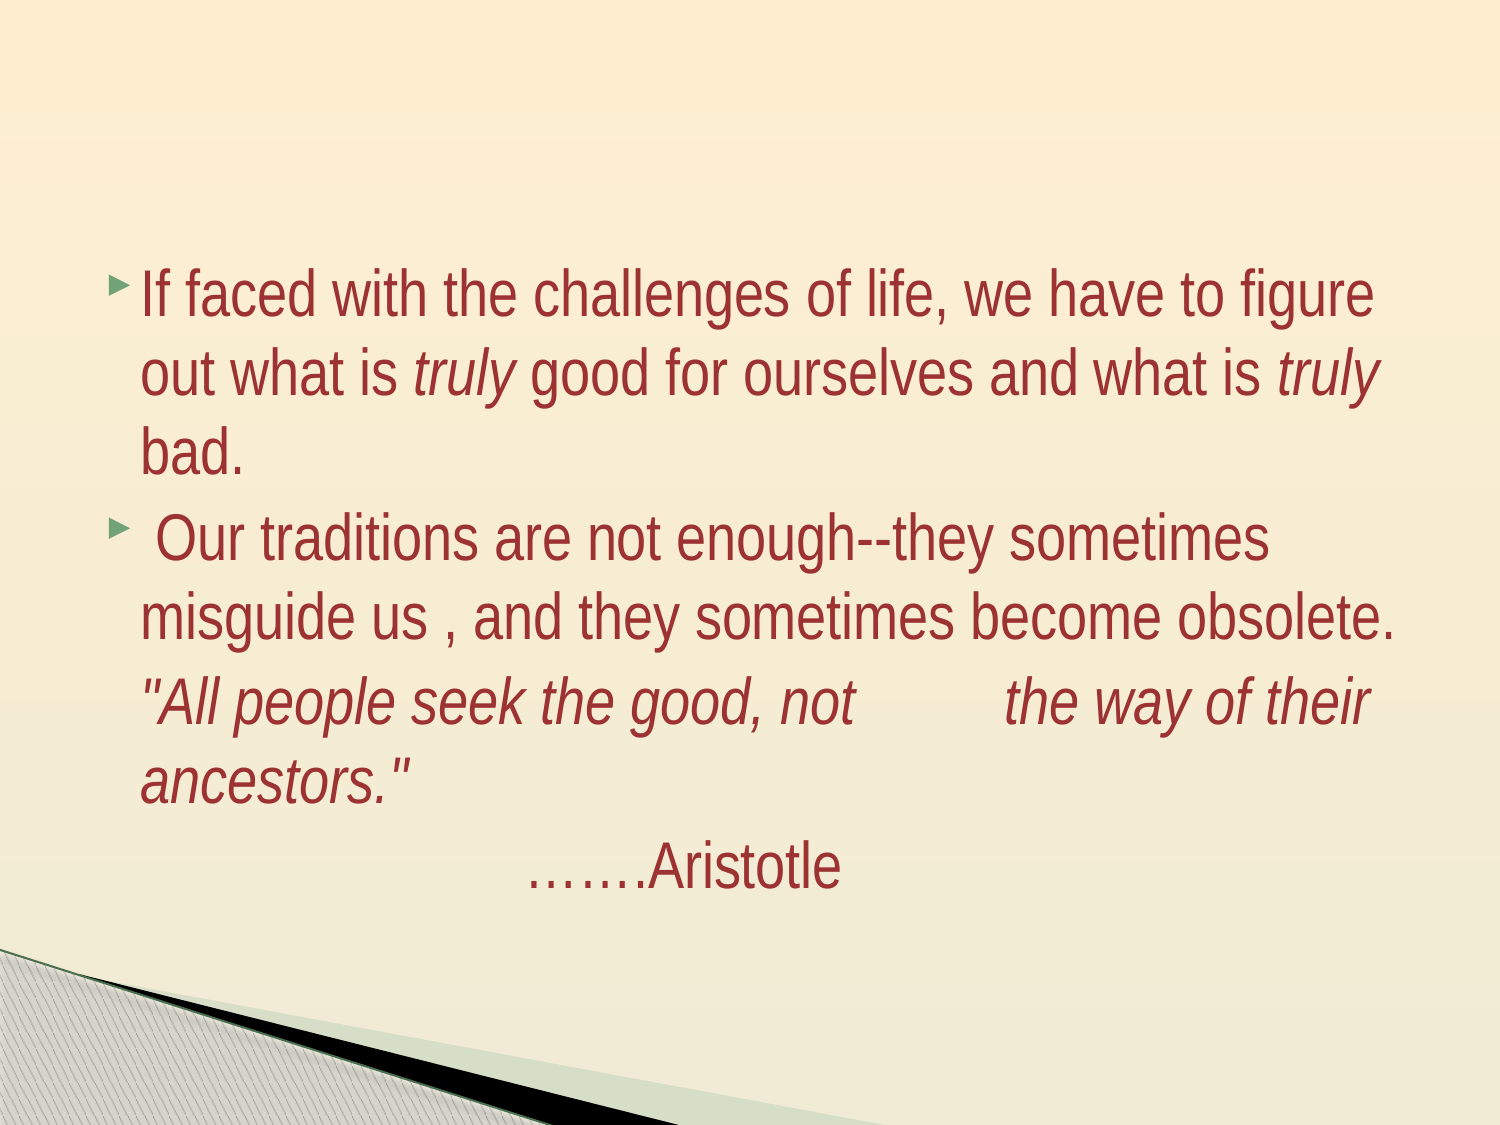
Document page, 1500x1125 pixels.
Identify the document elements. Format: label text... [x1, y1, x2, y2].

list If faced with the challenges of life, we have to figure out what is truly good for ourselves and what is truly bad. Our traditions are not enough--they sometimes misguide us , and they sometimes become obsolete. "All people seek the good, not the way of their ancestors." …….Aristotle [75, 243, 1425, 986]
